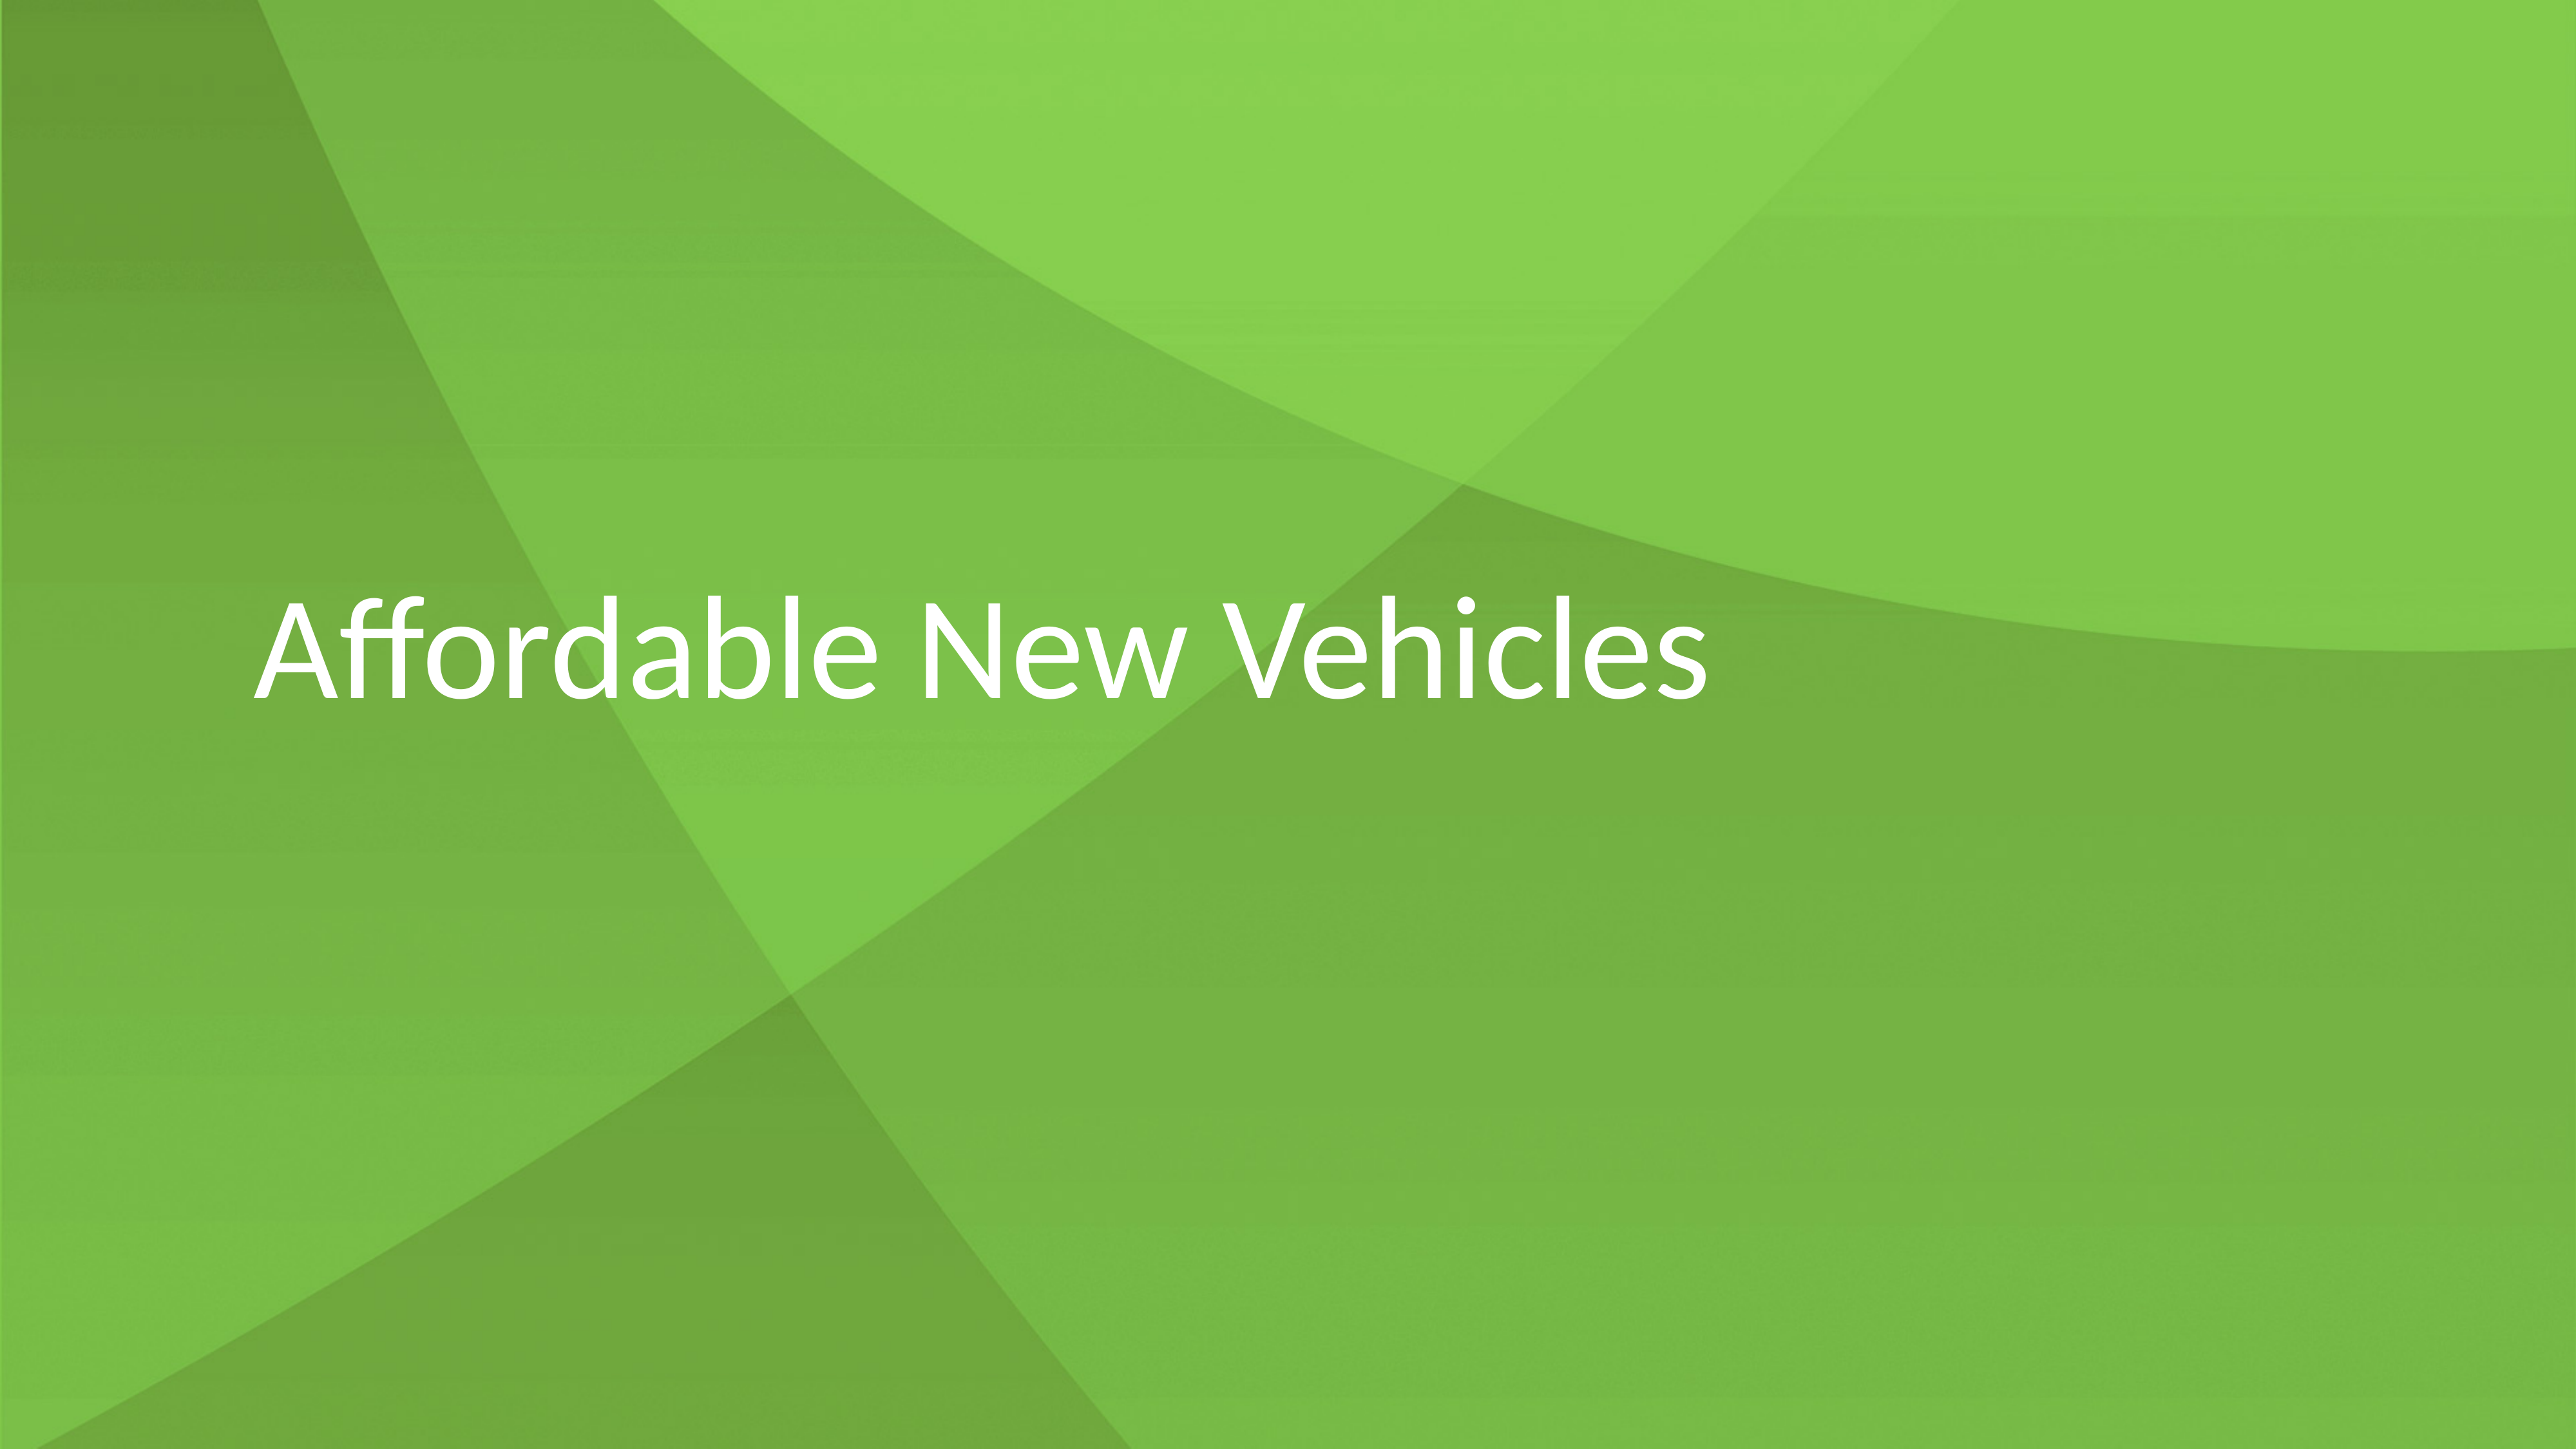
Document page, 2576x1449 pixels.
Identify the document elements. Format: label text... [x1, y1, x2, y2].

list Affordable New Vehicles [244, 288, 2238, 735]
picture [0, 0, 2576, 1449]
